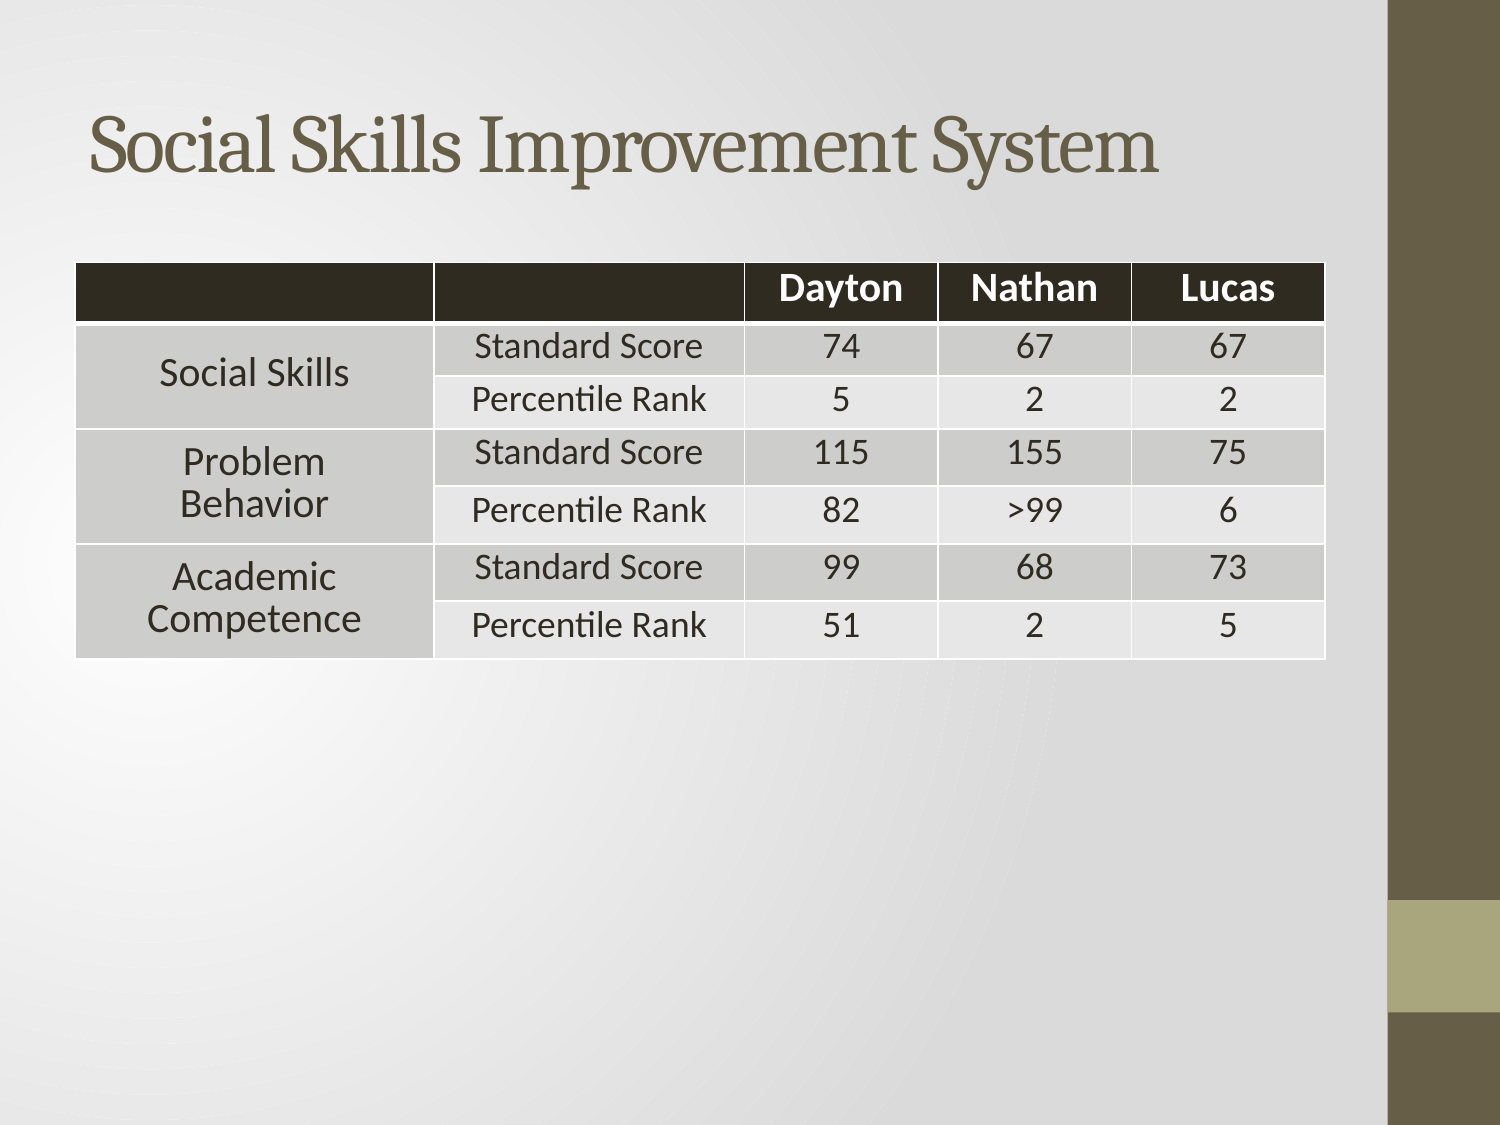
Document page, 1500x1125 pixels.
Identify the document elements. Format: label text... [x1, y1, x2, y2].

table_cell 99 [745, 545, 937, 600]
table_cell Standard Score [435, 326, 744, 375]
table_cell Percentile Rank [435, 377, 744, 428]
table_cell Academic Competence [76, 545, 433, 658]
table_cell Social Skills [76, 326, 433, 428]
table_cell 2 [939, 377, 1131, 428]
table_cell 5 [1132, 602, 1324, 658]
table_cell 51 [745, 602, 937, 658]
table_header [76, 263, 433, 321]
table_cell Standard Score [435, 545, 744, 600]
table_cell 75 [1132, 430, 1324, 485]
title Social Skills Improvement System [75, 45, 1325, 233]
table_header [435, 263, 744, 321]
table_cell Problem Behavior [76, 430, 433, 543]
table_header Lucas [1132, 263, 1324, 321]
table_cell Percentile Rank [435, 602, 744, 658]
table_cell 155 [939, 430, 1131, 485]
table_cell 73 [1132, 545, 1324, 600]
table_cell 6 [1132, 487, 1324, 543]
table_cell 82 [745, 487, 937, 543]
table_header Nathan [939, 263, 1131, 321]
table_cell >99 [939, 487, 1131, 543]
table_cell Standard Score [435, 430, 744, 485]
table_cell Percentile Rank [435, 487, 744, 543]
table_cell 67 [939, 326, 1131, 375]
table_cell 67 [1132, 326, 1324, 375]
table_cell 68 [939, 545, 1131, 600]
table_cell 115 [745, 430, 937, 485]
table_header Dayton [745, 263, 937, 321]
table_cell 5 [745, 377, 937, 428]
table_cell 74 [745, 326, 937, 375]
table_cell 2 [939, 602, 1131, 658]
table_cell 2 [1132, 377, 1324, 428]
